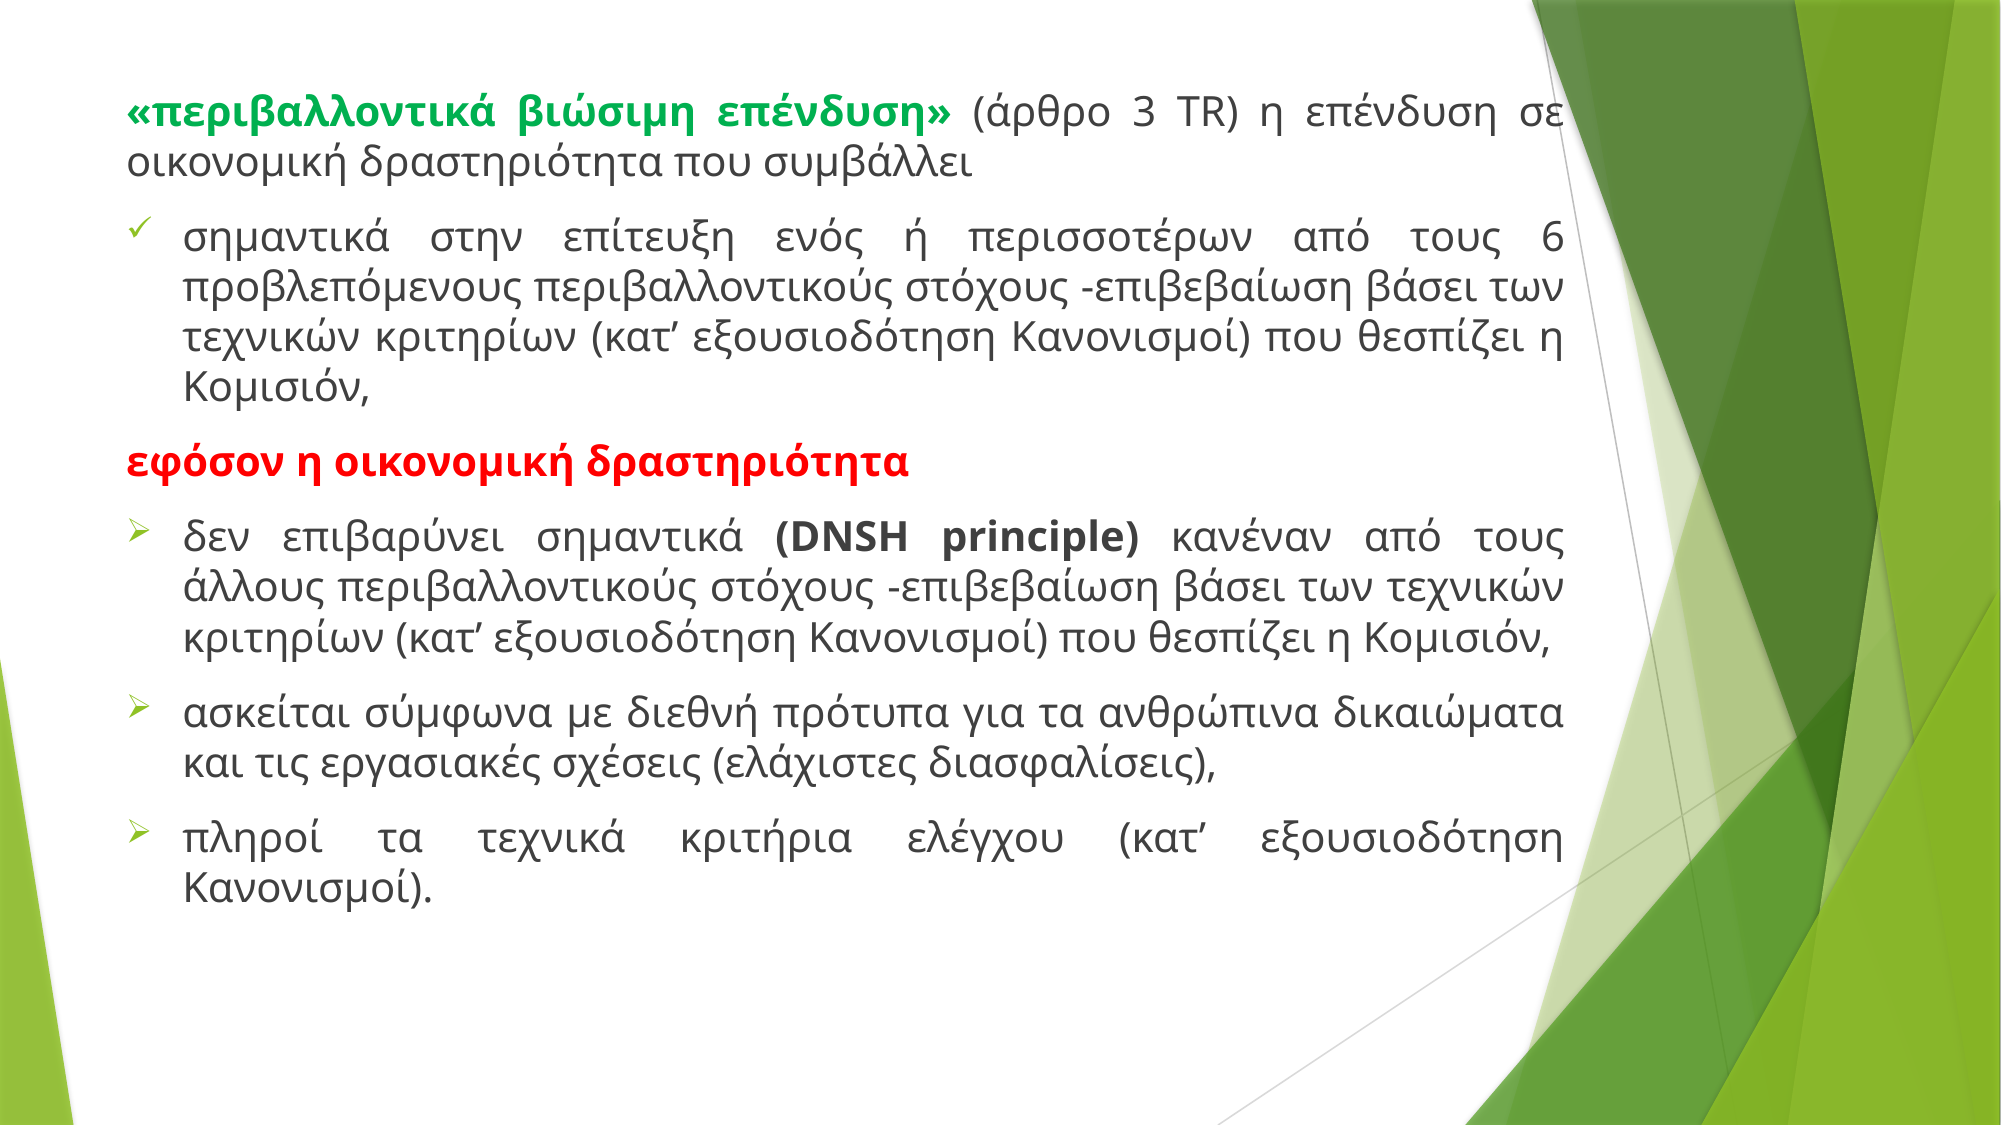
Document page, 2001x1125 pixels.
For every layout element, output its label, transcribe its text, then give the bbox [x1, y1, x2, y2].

list «περιβαλλοντικά βιώσιμη επένδυση» (άρθρο 3 TR) η επένδυση σε οικονομική δραστηριότητα που συμβάλλει σημαντικά στην επίτευξη ενός ή περισσοτέρων από τους 6 προβλεπόμενους περιβαλλοντικούς στόχους -επιβεβαίωση βάσει των τεχνικών κριτηρίων (κατ’ εξουσιοδότηση Κανονισμοί) που θεσπίζει η Κομισιόν, εφόσον η οικονομική δραστηριότητα δεν επιβαρύνει σημαντικά (DNSH principle) κανέναν από τους άλλους περιβαλλοντικούς στόχους -επιβεβαίωση βάσει των τεχνικών κριτηρίων (κατ’ εξουσιοδότηση Κανονισμοί) που θεσπίζει η Κομισιόν, ασκείται σύμφωνα με διεθνή πρότυπα για τα ανθρώπινα δικαιώματα και τις εργασιακές σχέσεις (ελάχιστες διασφαλίσεις), πληροί τα τεχνικά κριτήρια ελέγχου (κατ’ εξουσιοδότηση Κανονισμοί). [111, 76, 1580, 1105]
